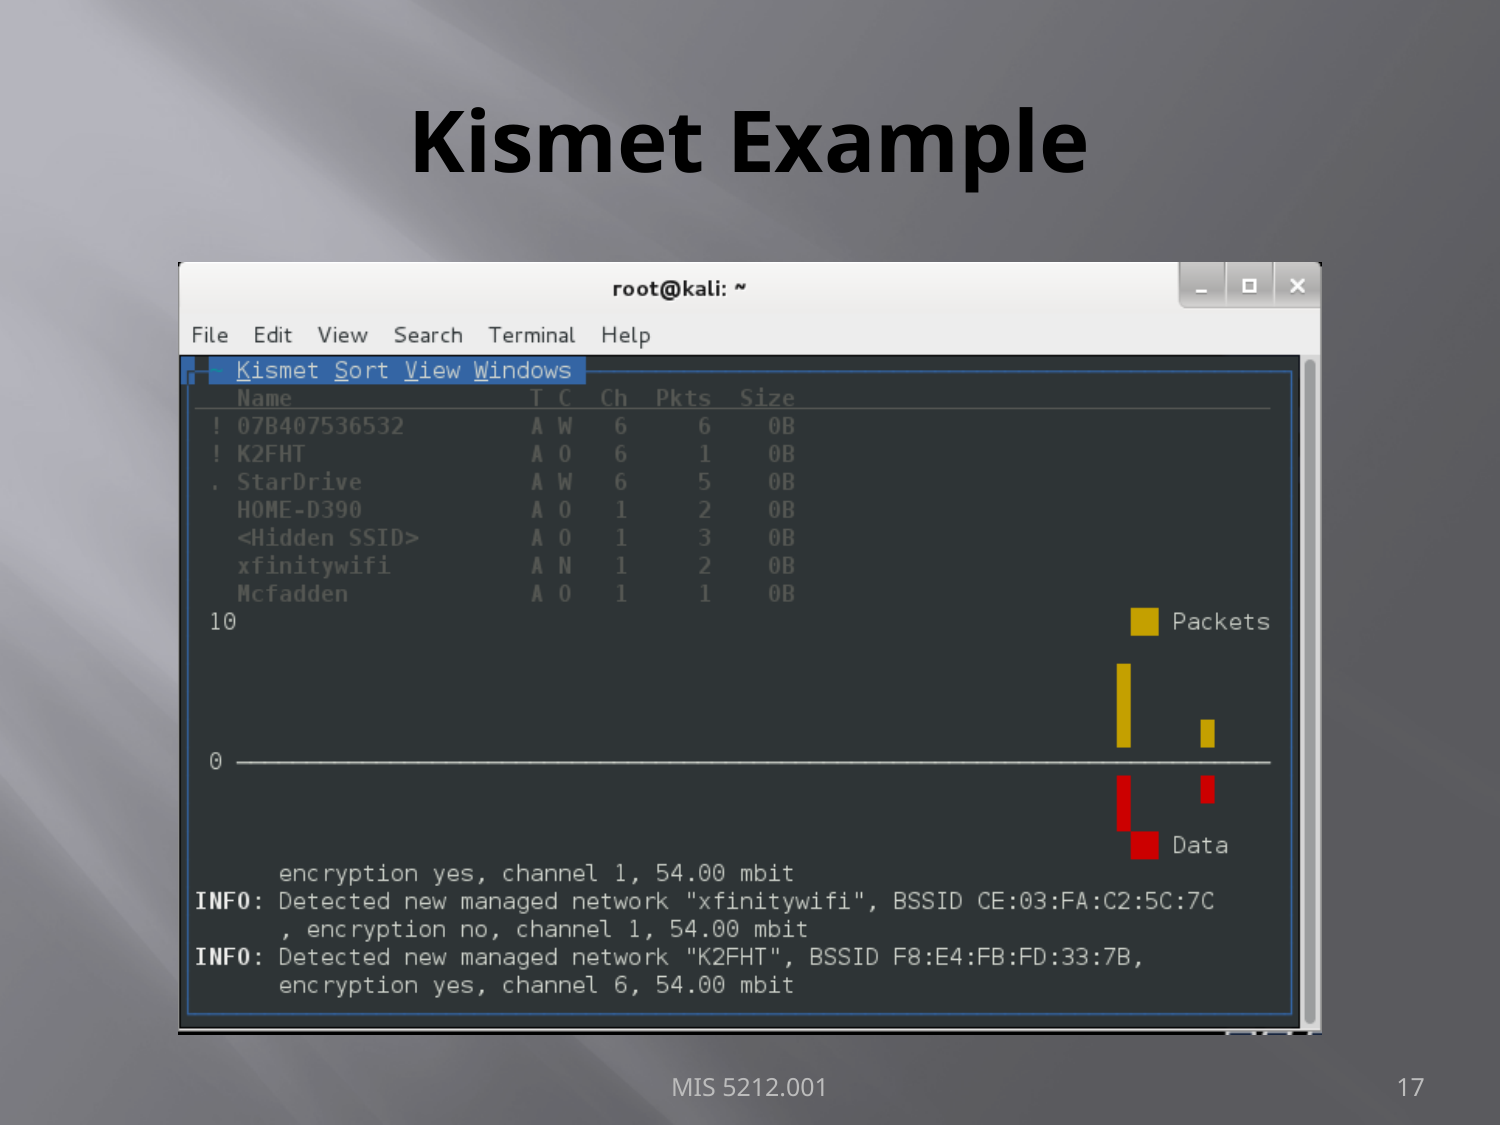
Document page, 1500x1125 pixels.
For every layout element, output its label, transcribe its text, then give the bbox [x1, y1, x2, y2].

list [178, 262, 1322, 1036]
title Kismet Example [75, 45, 1425, 233]
slide_number 17 [1299, 1052, 1425, 1113]
footer MIS 5212.001 [512, 1078, 988, 1113]
